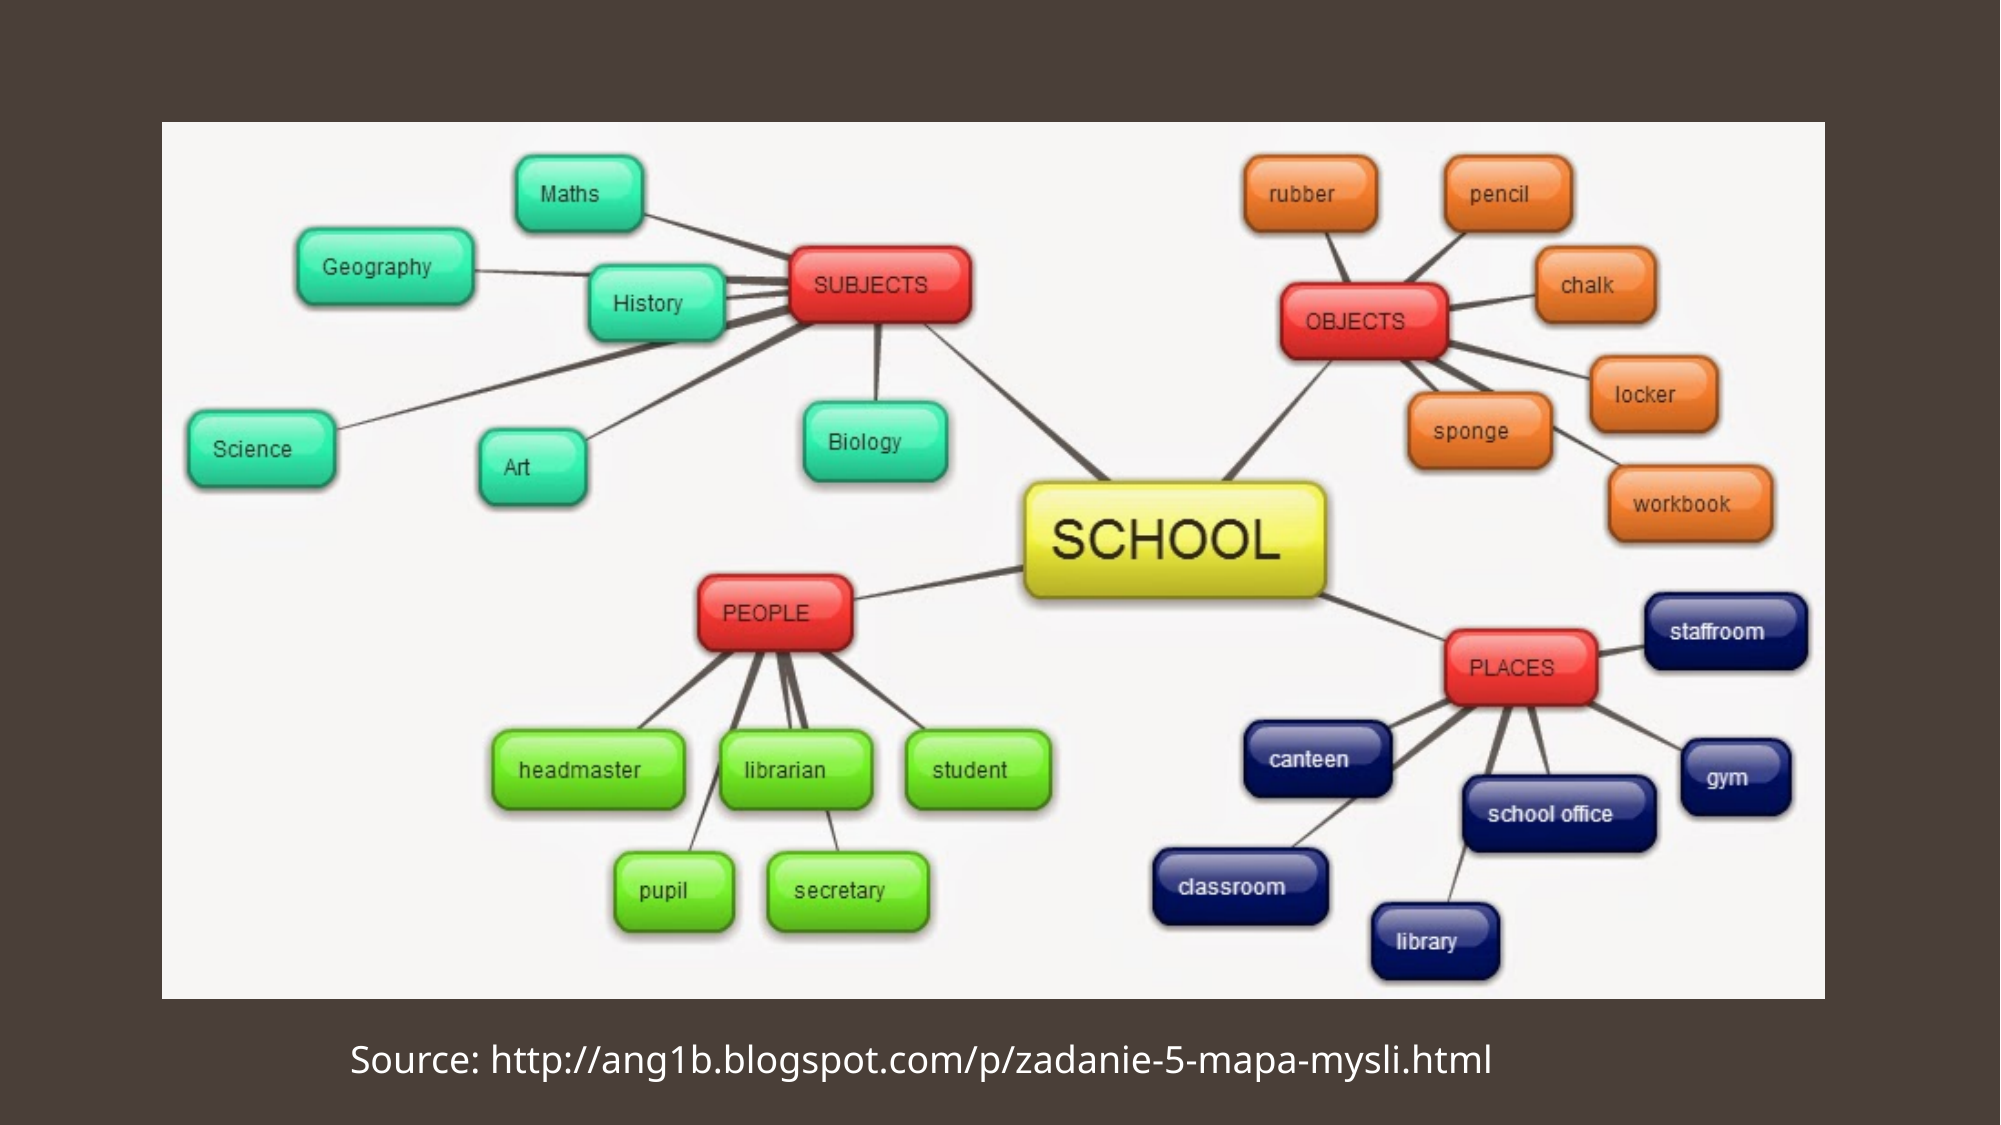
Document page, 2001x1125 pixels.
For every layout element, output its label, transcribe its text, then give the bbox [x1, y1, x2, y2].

picture [162, 122, 1826, 999]
text_box Source: http://ang1b.blogspot.com/p/zadanie-5-mapa-mysli.html [335, 1028, 1802, 1089]
